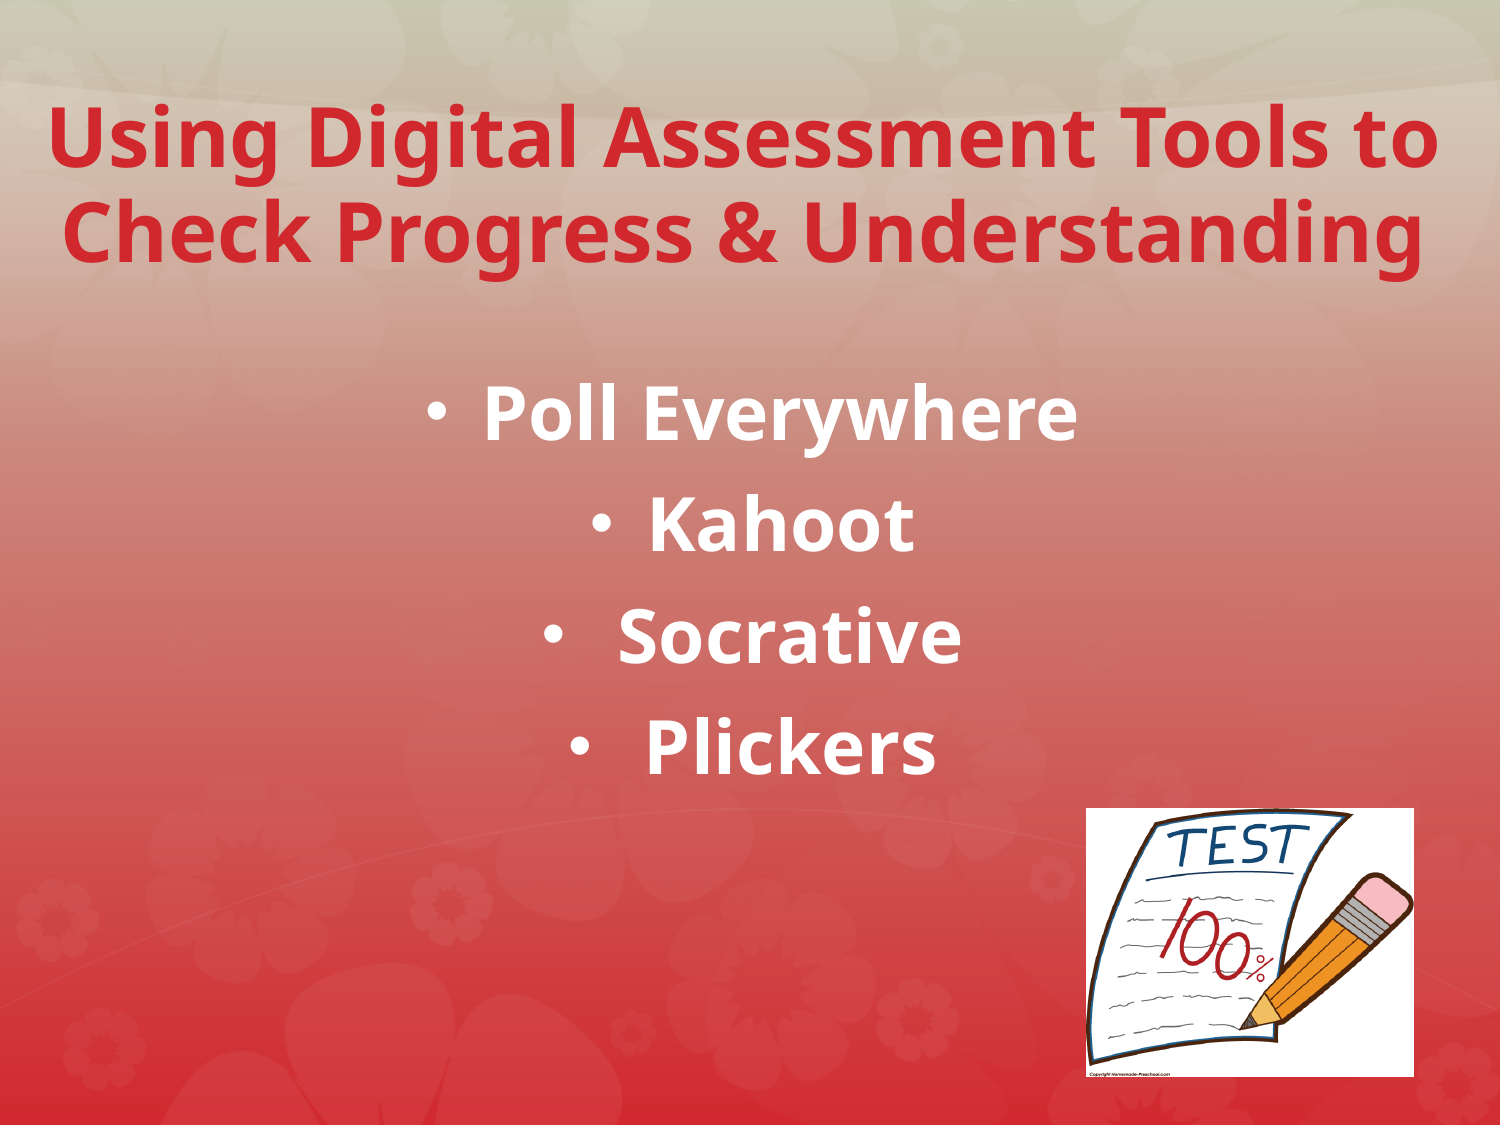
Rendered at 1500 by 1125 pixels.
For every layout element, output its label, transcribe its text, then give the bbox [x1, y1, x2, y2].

picture [0, 0, 1500, 1125]
list Poll Everywhere Kahoot Socrative Plickers [111, 348, 1394, 771]
title Using Digital Assessment Tools to Check Progress & Understanding [28, 34, 1459, 289]
